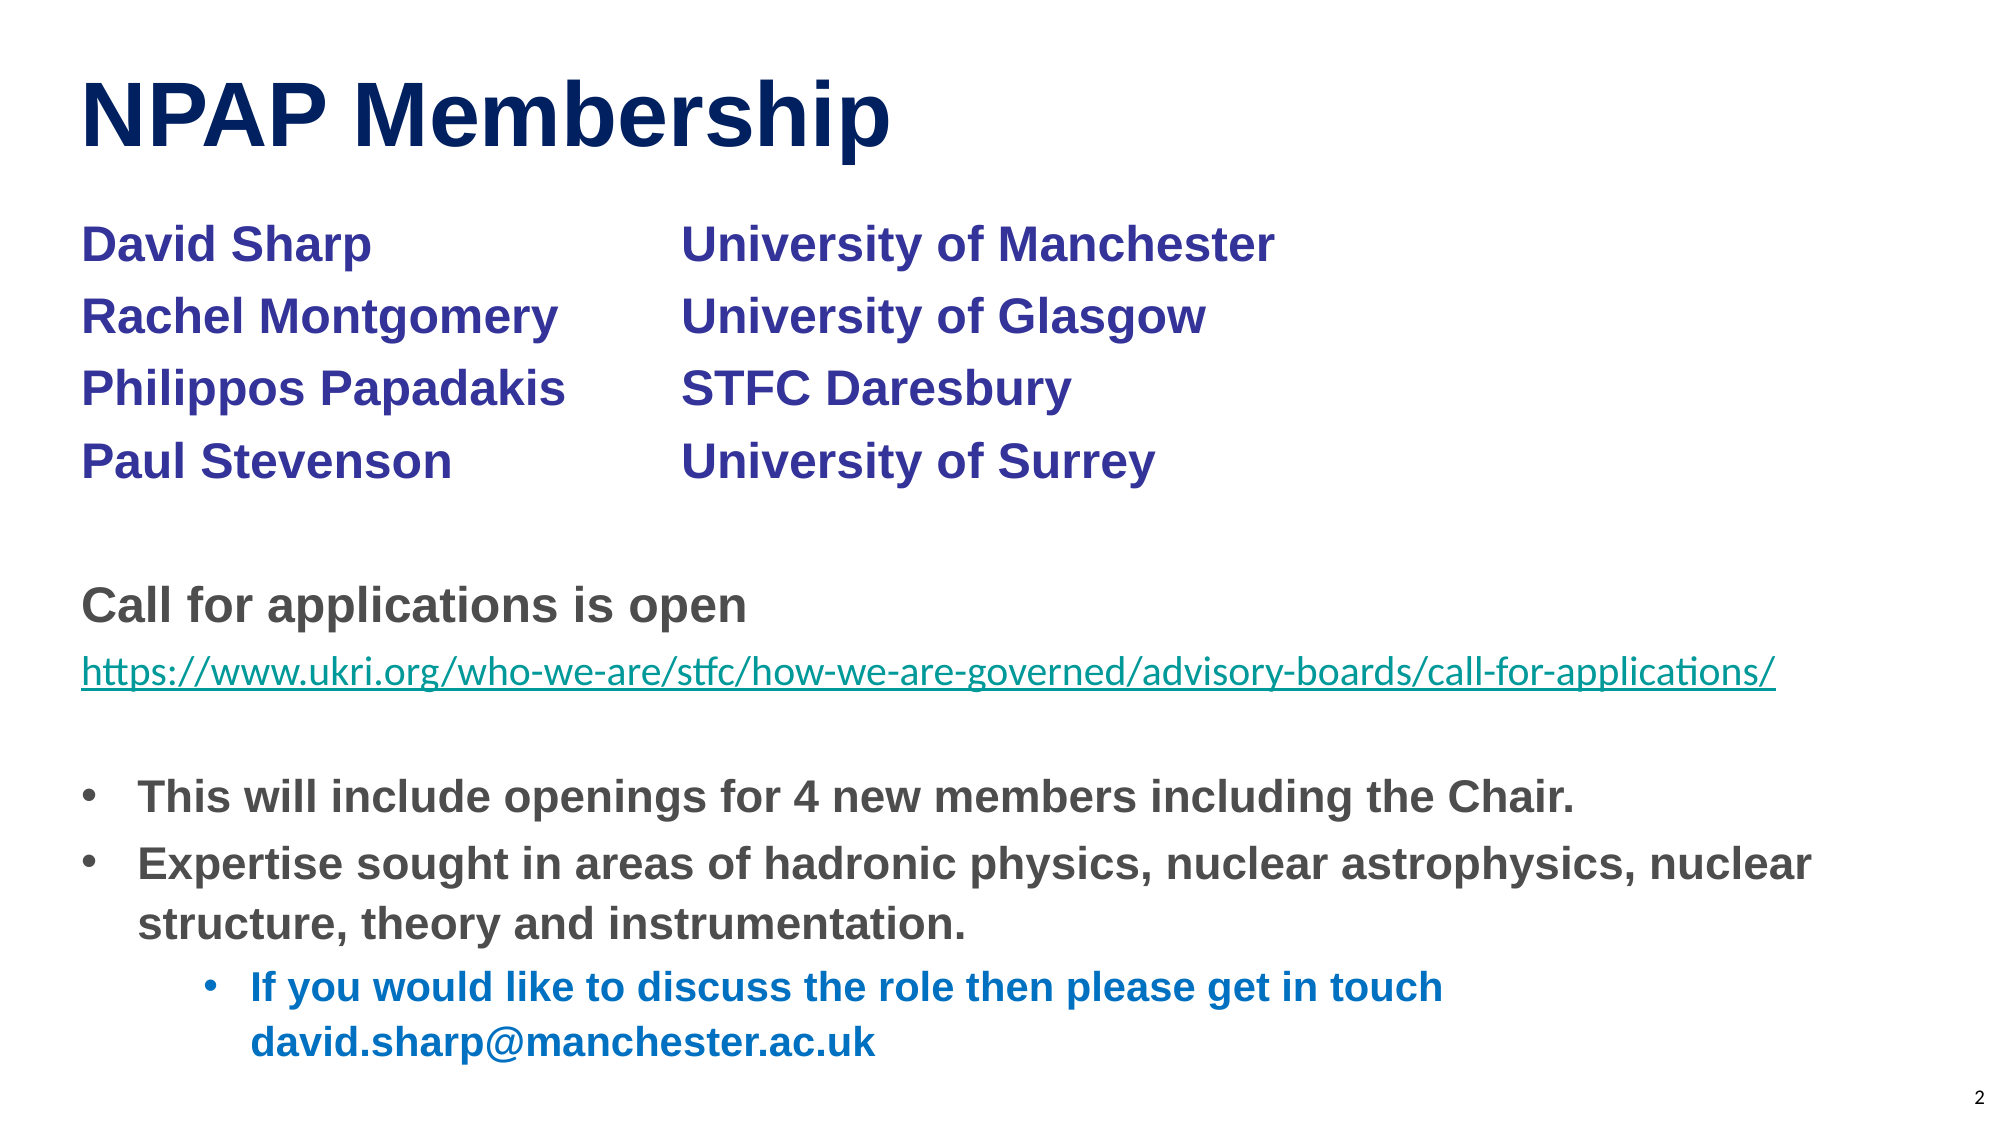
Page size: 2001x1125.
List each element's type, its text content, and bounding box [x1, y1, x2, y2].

slide_number 2 [1533, 1075, 2000, 1125]
text_box NPAP Membership [66, 47, 2000, 173]
text_box David Sharp University of Manchester Rachel Montgomery University of Glasgow Philippos Papadakis STFC Daresbury Paul Stevenson University of Surrey Call for applications is open https://www.ukri.org/who-we-are/stfc/how-we-are-governed/advisory-boards/call-for-applications/ This will include openings for 4 new members including the Chair. Expertise sought in areas of hadronic physics, nuclear astrophysics, nuclear structure, theory and instrumentation. If you would like to discuss the role then please get in touch david.sharp@manchester.ac.uk [66, 197, 1955, 1073]
